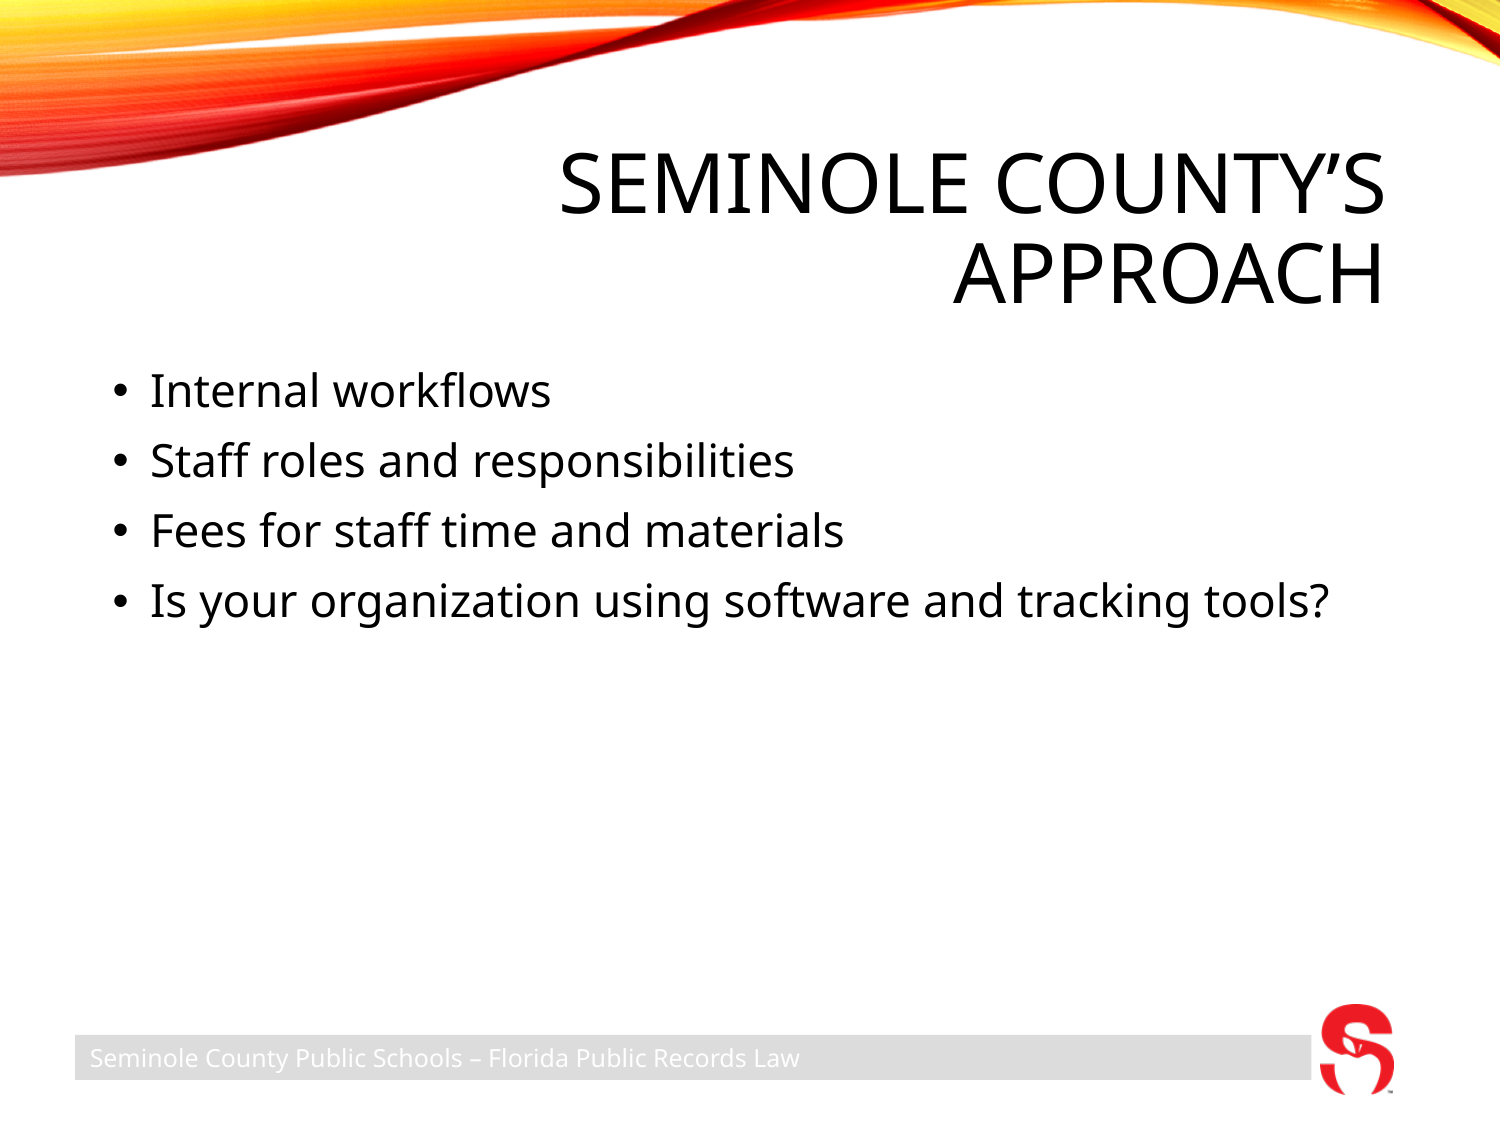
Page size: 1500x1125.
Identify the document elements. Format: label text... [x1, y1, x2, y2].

title Seminole County’s Approach [356, 125, 1403, 338]
text_box Seminole County Public Schools – Florida Public Records Law [74, 1034, 1312, 1081]
picture [1319, 1004, 1395, 1096]
picture [0, 0, 1500, 178]
list Internal workflows Staff roles and responsibilities Fees for staff time and materials Is your organization using software and tracking tools? [97, 360, 1403, 1028]
